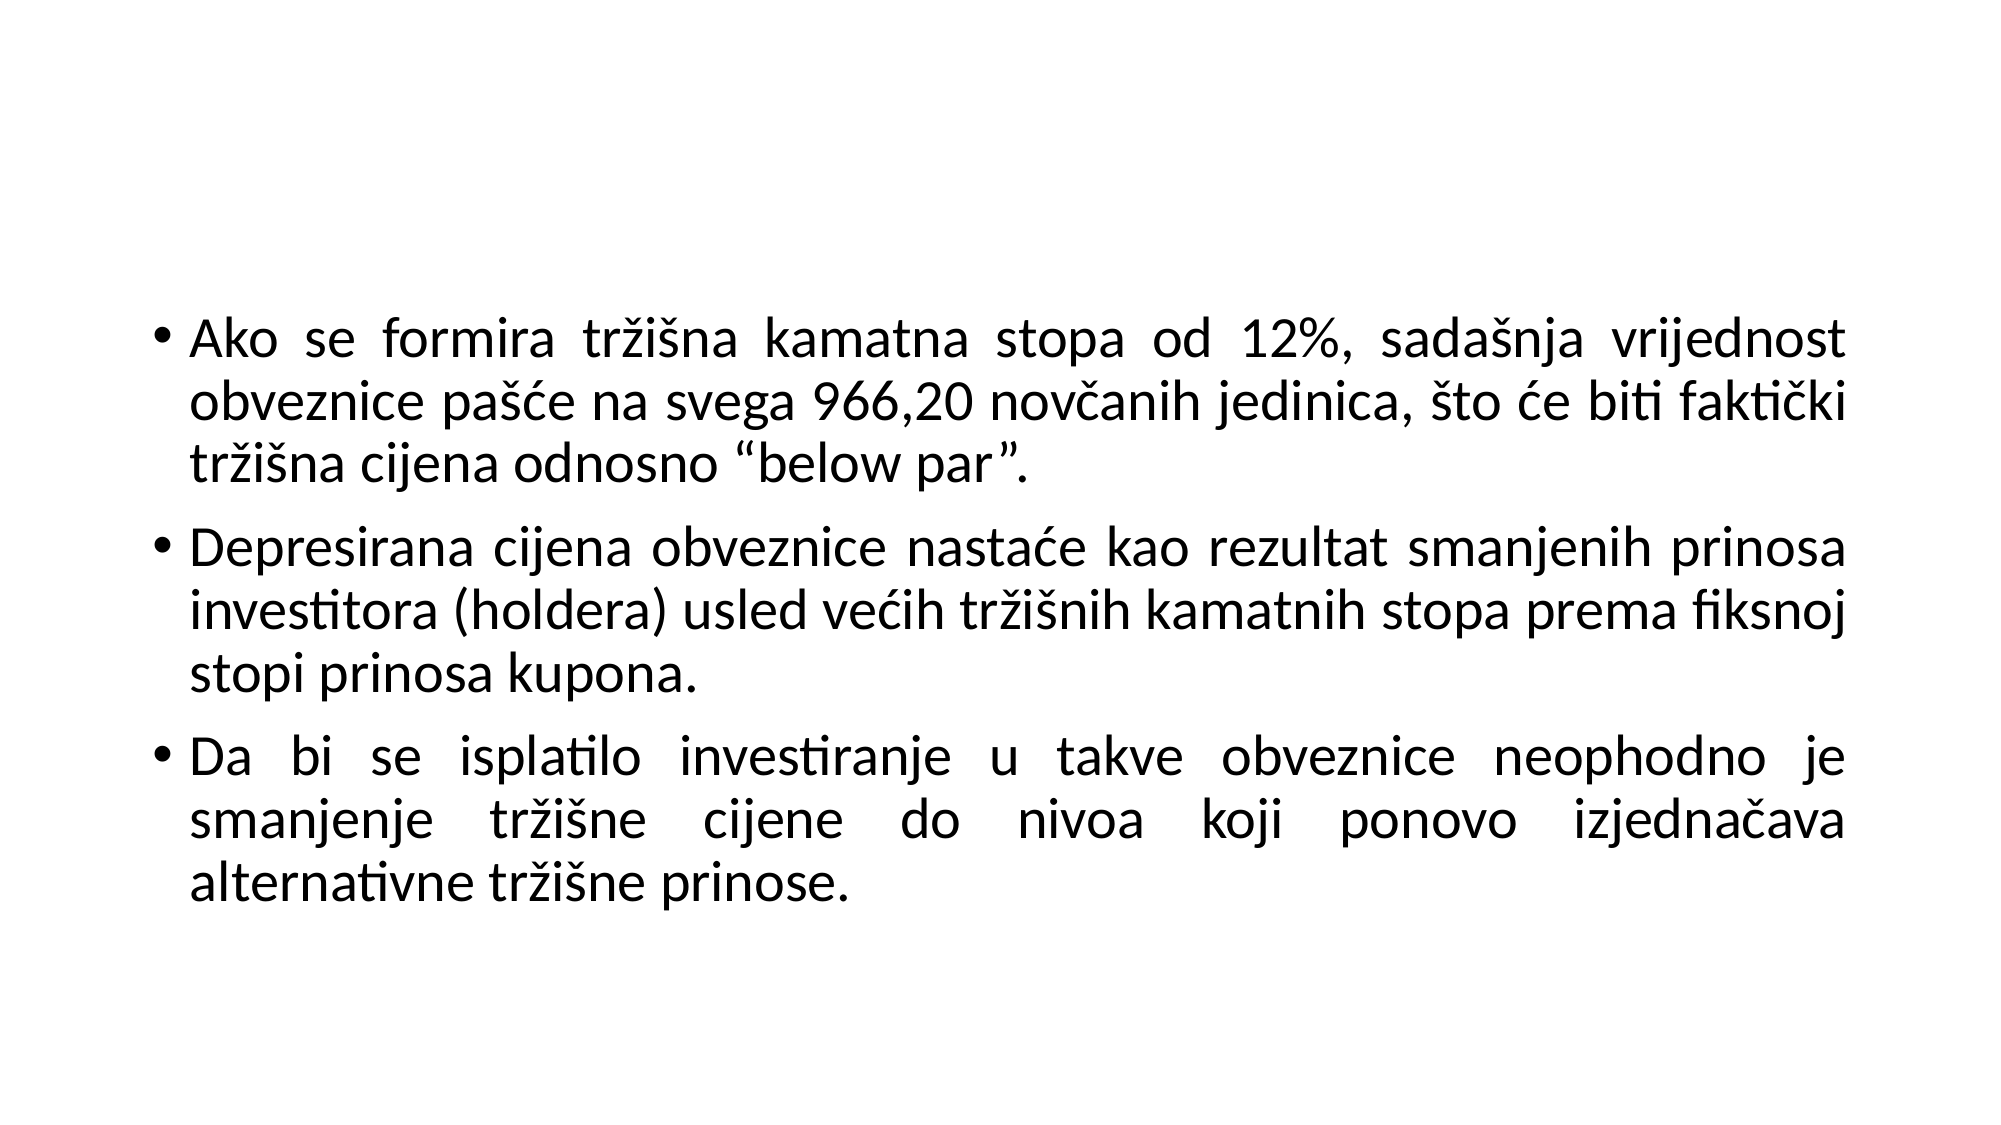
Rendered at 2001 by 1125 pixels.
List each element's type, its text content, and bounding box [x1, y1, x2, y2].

list Ako se formira tržišna kamatna stopa od 12%, sadašnja vrijednost obveznice pašće na svega 966,20 novčanih jedinica, što će biti faktički tržišna cijena odnosno “below par”. Depresirana cijena obveznice nastaće kao rezultat smanjenih prinosa investitora (holdera) usled većih tržišnih kamatnih stopa prema fiksnoj stopi prinosa kupona. Da bi se isplatilo investiranje u takve obveznice neophodno je smanjenje tržišne cijene do nivoa koji ponovo izjednačava alternativne tržišne prinose. [137, 299, 1863, 1014]
